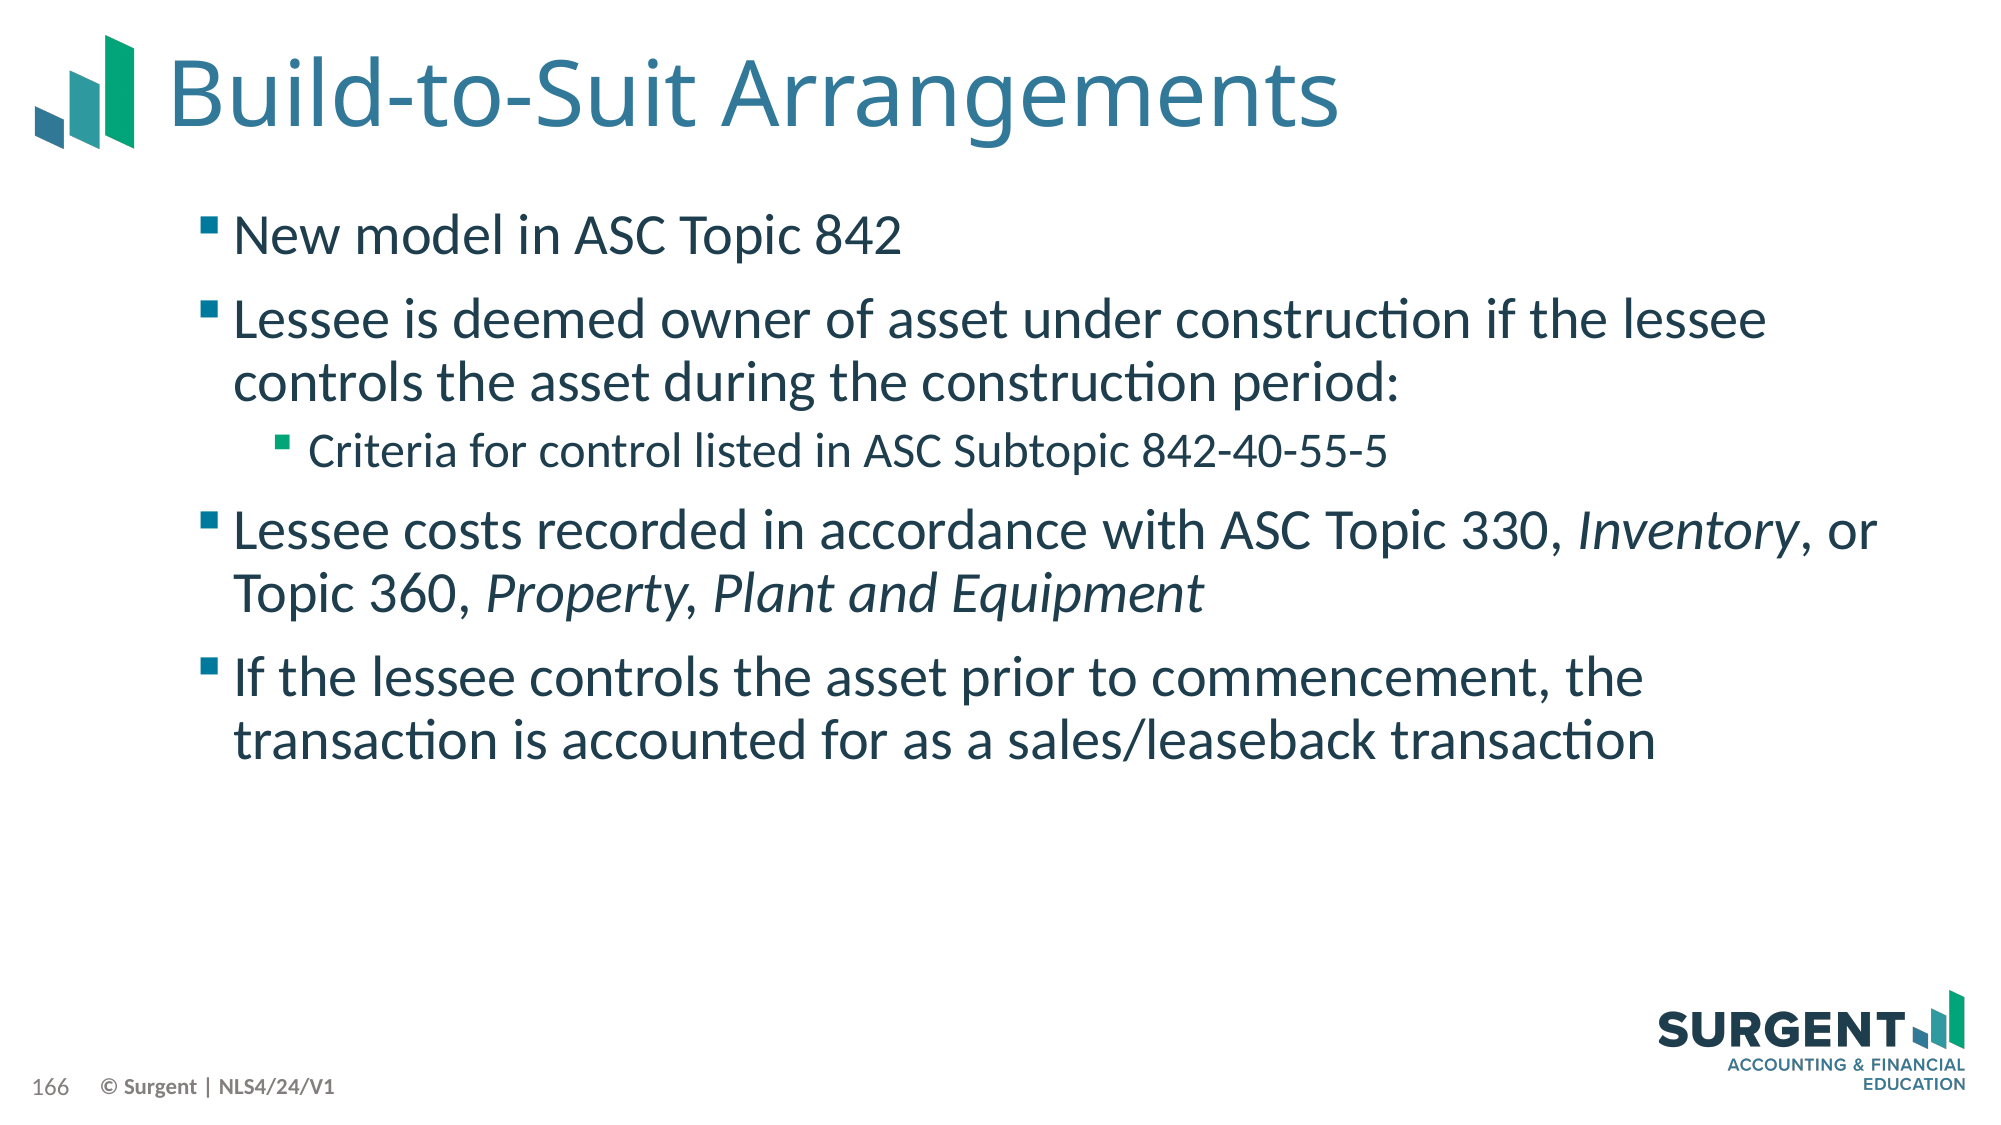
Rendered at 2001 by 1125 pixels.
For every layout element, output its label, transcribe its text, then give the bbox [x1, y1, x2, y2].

footer © Surgent | NLS4/24/V1 [85, 1055, 402, 1115]
slide_number 166 [0, 1055, 85, 1115]
list New model in ASC Topic 842 Lessee is deemed owner of asset under construction if the lessee controls the asset during the construction period: Criteria for control listed in ASC Subtopic 842-40-55-5 Lessee costs recorded in accordance with ASC Topic 330, Inventory, or Topic 360, Property, Plant and Equipment If the lessee controls the asset prior to commencement, the transaction is accounted for as a sales/leaseback transaction [180, 197, 1910, 967]
title Build-to-Suit Arrangements [151, 55, 1915, 149]
